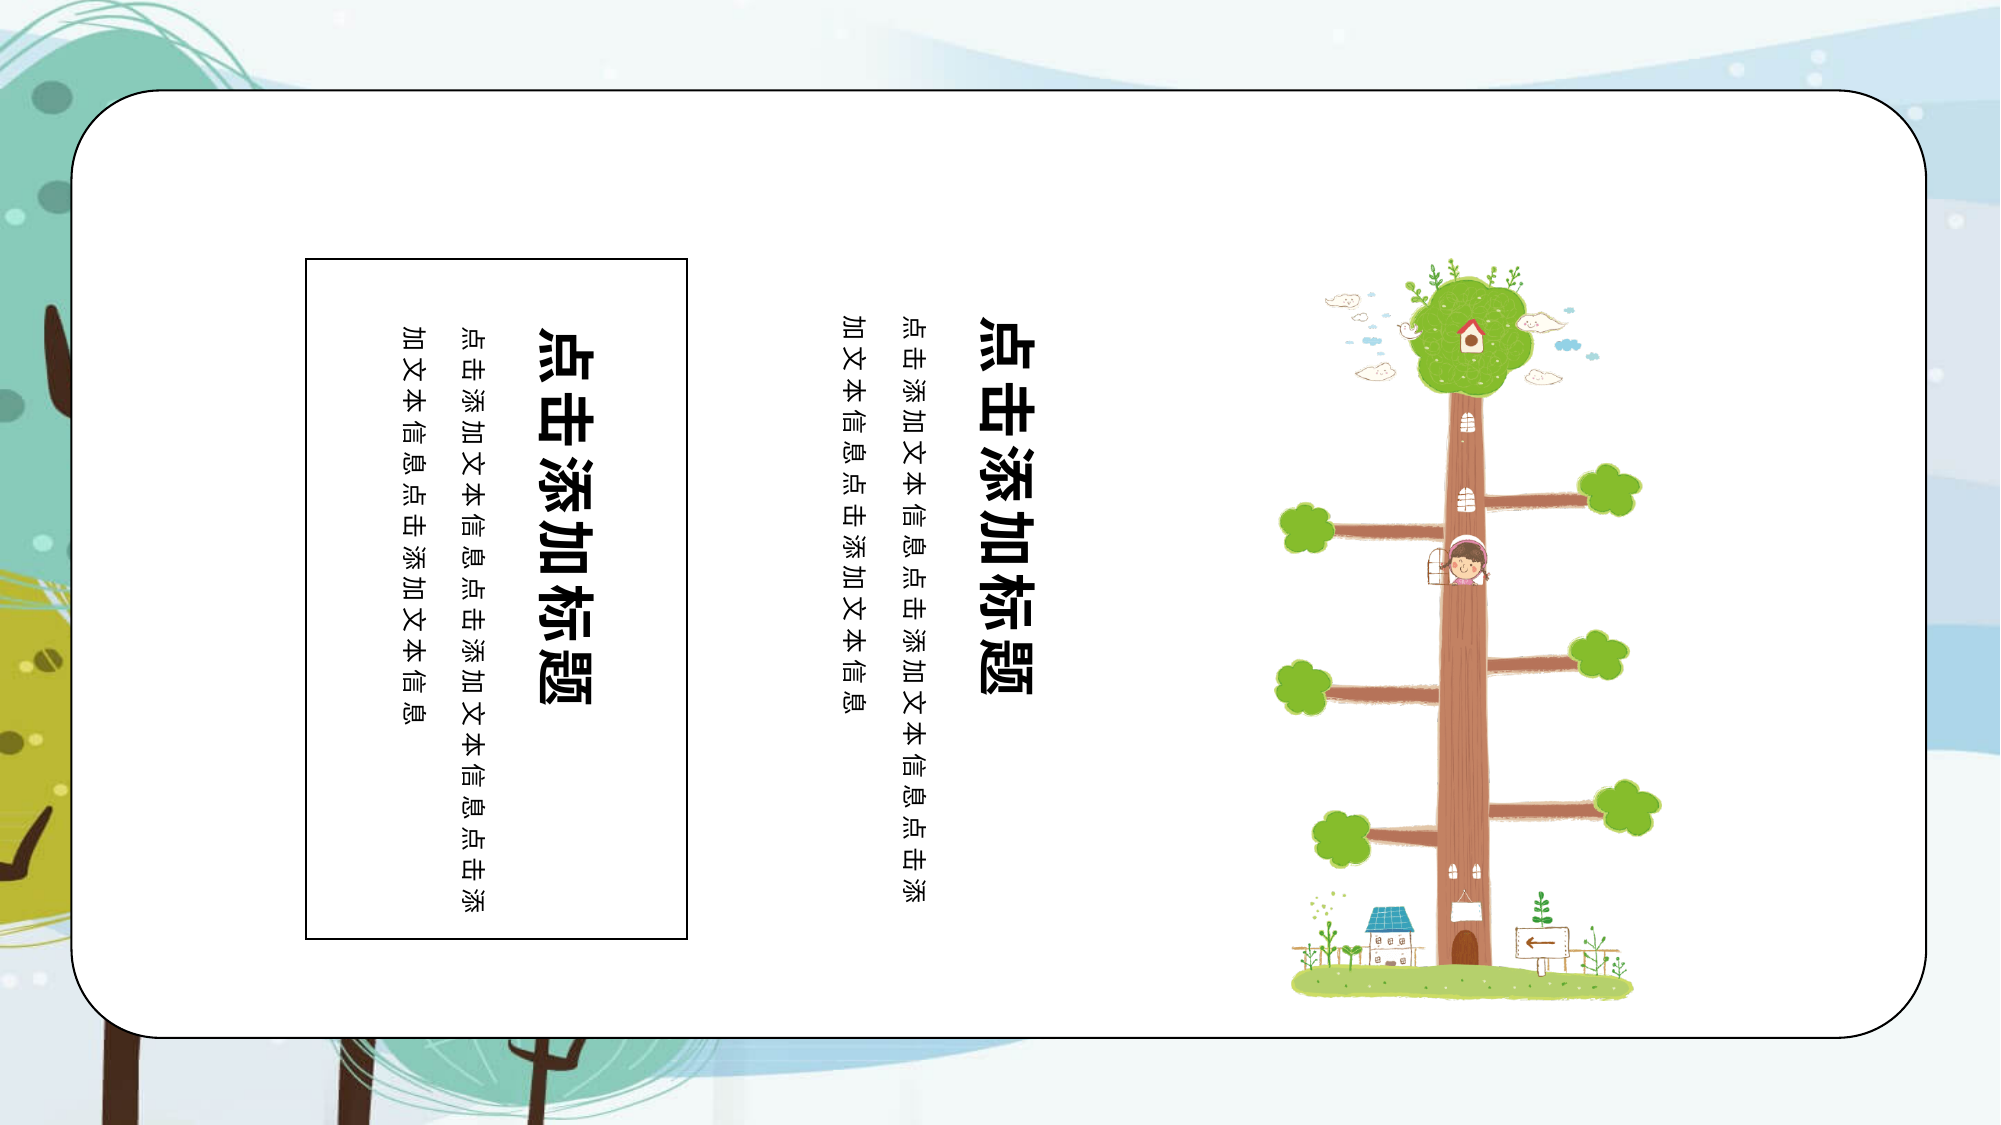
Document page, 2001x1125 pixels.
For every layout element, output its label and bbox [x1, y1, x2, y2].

text_box [816, 300, 1065, 940]
picture [0, 0, 2000, 1125]
text_box [383, 311, 625, 950]
text_box [305, 258, 688, 940]
